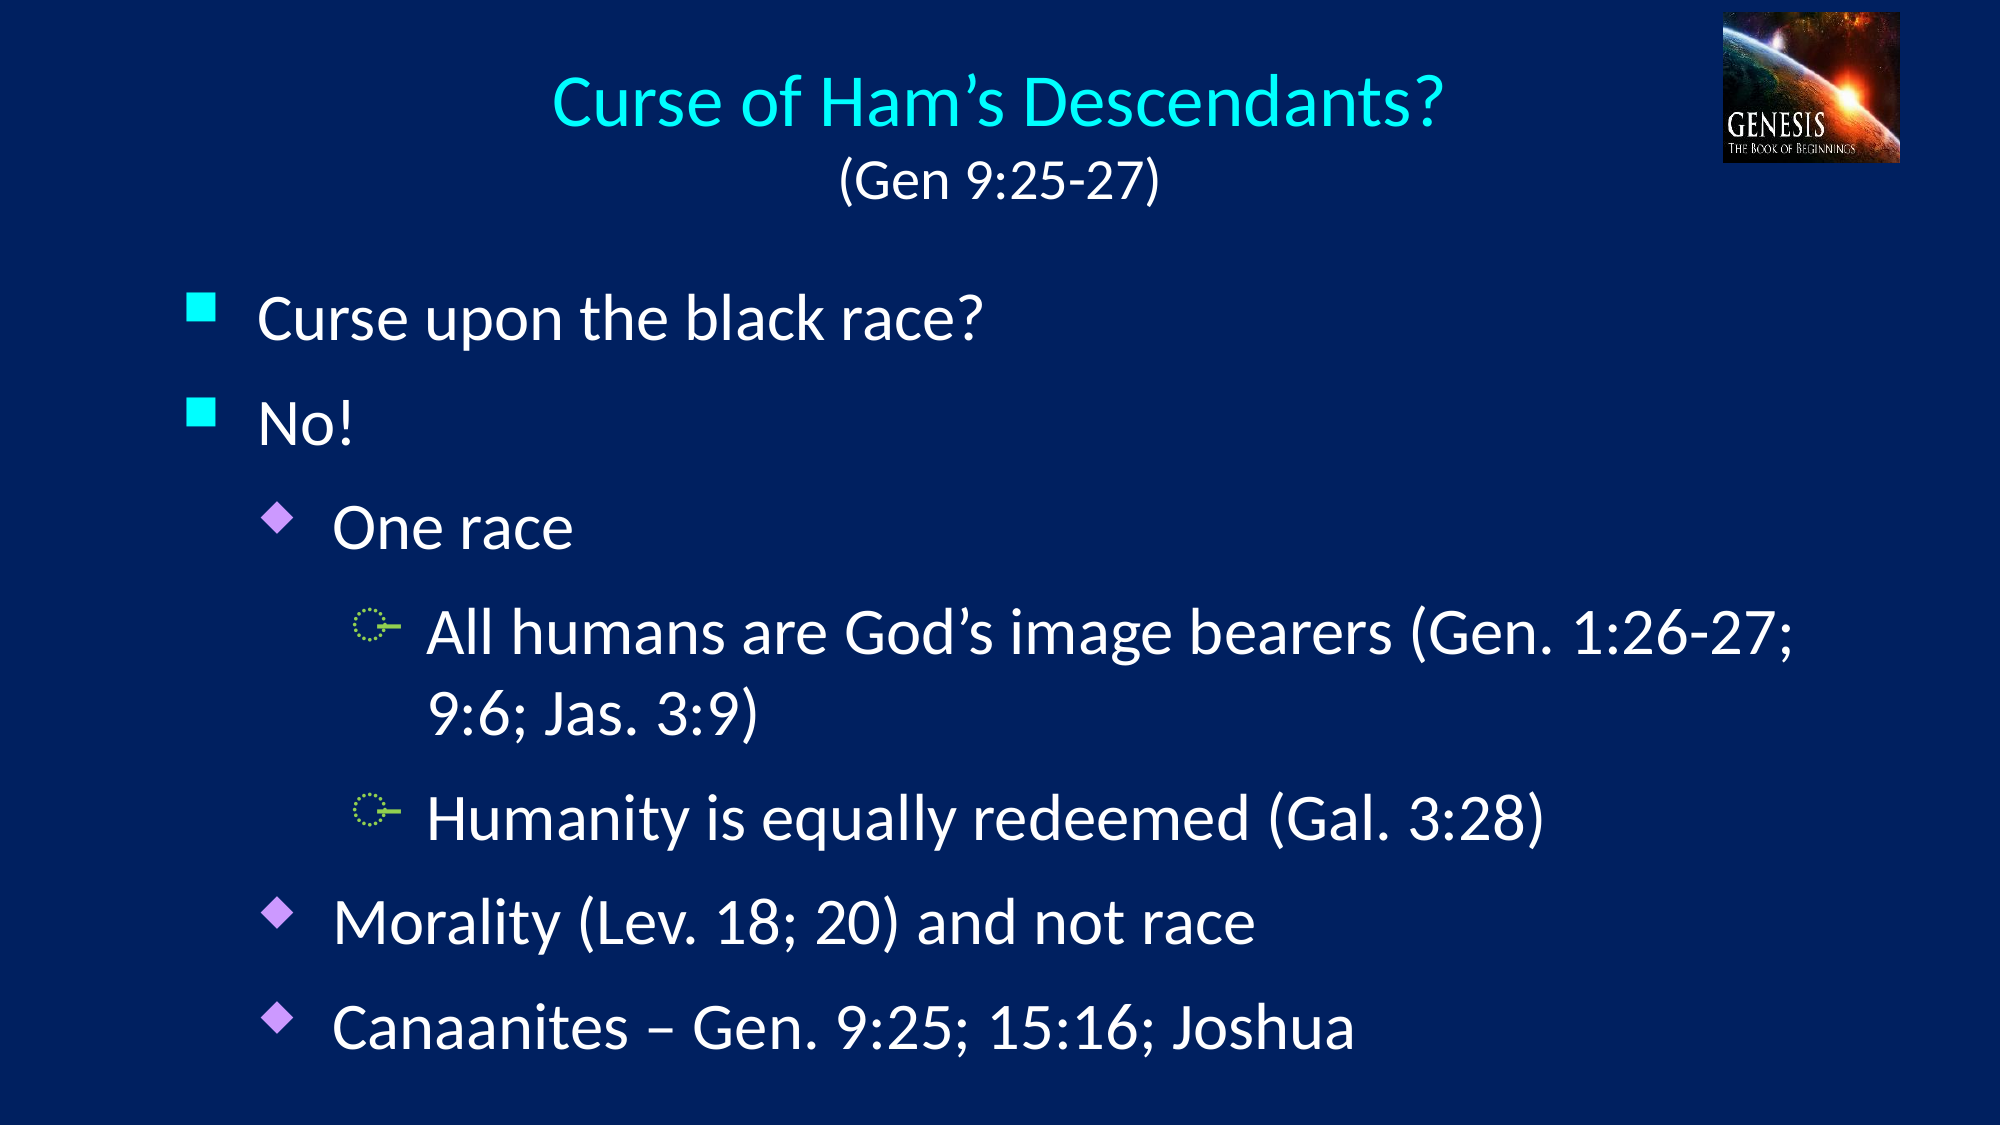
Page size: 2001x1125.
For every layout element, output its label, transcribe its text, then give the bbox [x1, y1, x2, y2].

list Curse upon the black race? No! One race All humans are God’s image bearers (Gen. 1:26-27; 9:6; Jas. 3:9) Humanity is equally redeemed (Gal. 3:28) Morality (Lev. 18; 20) and not race Canaanites – Gen. 9:25; 15:16; Joshua [166, 265, 1833, 1067]
picture [1723, 12, 1901, 163]
title Curse of Ham’s Descendants? (Gen 9:25-27) [525, 37, 1475, 225]
